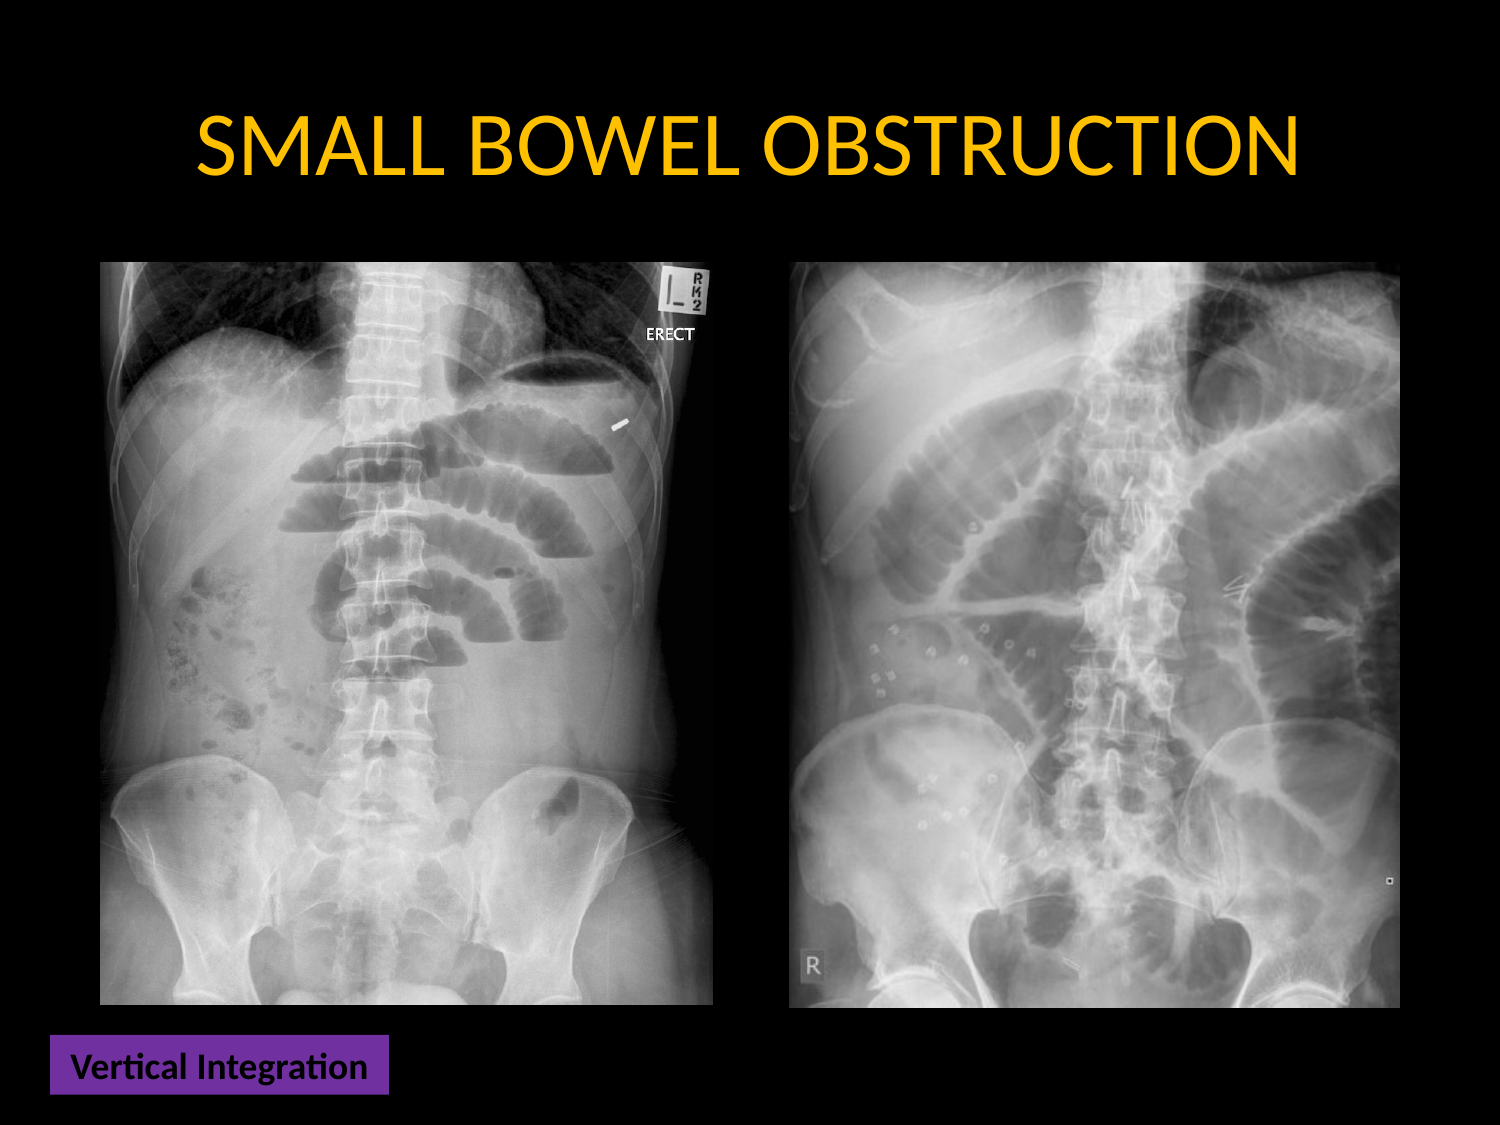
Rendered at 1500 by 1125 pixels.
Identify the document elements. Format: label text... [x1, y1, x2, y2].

text_box Vertical Integration [50, 1034, 389, 1095]
title SMALL BOWEL OBSTRUCTION [75, 45, 1425, 233]
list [789, 262, 1400, 1008]
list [100, 262, 713, 1006]
